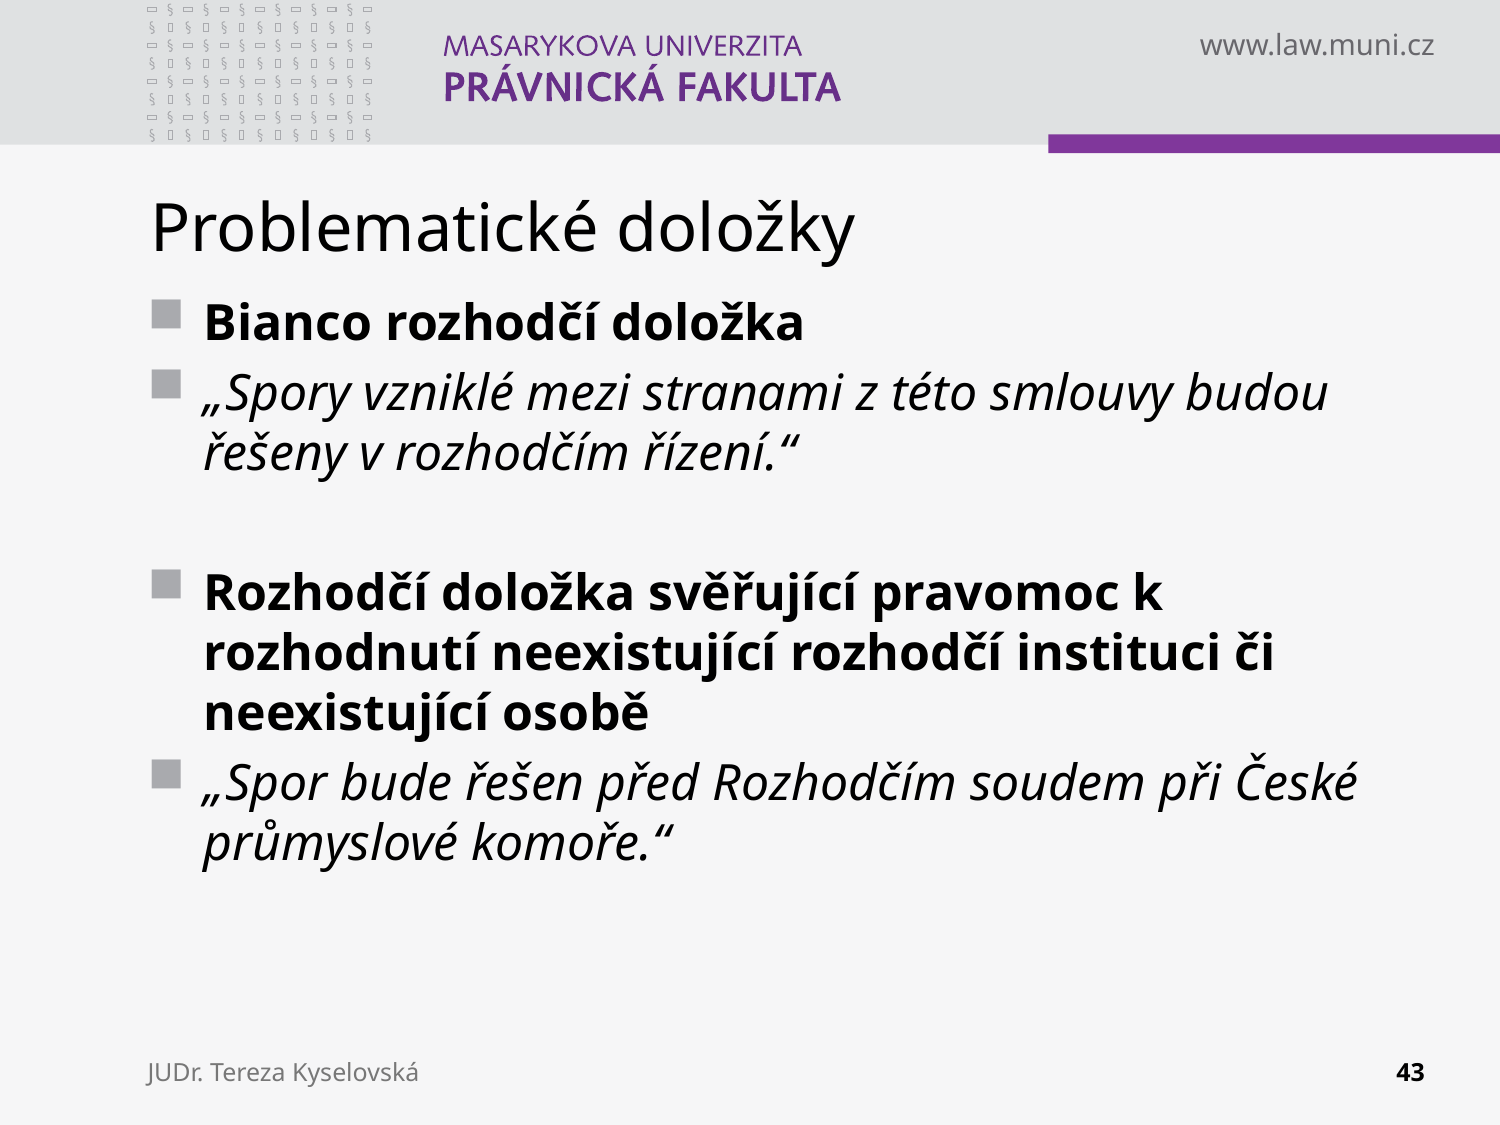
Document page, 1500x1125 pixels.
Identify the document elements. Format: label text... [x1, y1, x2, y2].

slide_number 43 [1316, 1056, 1425, 1100]
list Bianco rozhodčí doložka „Spory vzniklé mezi stranami z této smlouvy budou řešeny v rozhodčím řízení.“ Rozhodčí doložka svěřující pravomoc k rozhodnutí neexistující rozhodčí instituci či neexistující osobě „Spor bude řešen před Rozhodčím soudem při České průmyslové komoře.“ [147, 290, 1423, 1006]
title Problematické doložky [150, 184, 1425, 268]
footer JUDr. Tereza Kyselovská [147, 1056, 1269, 1100]
